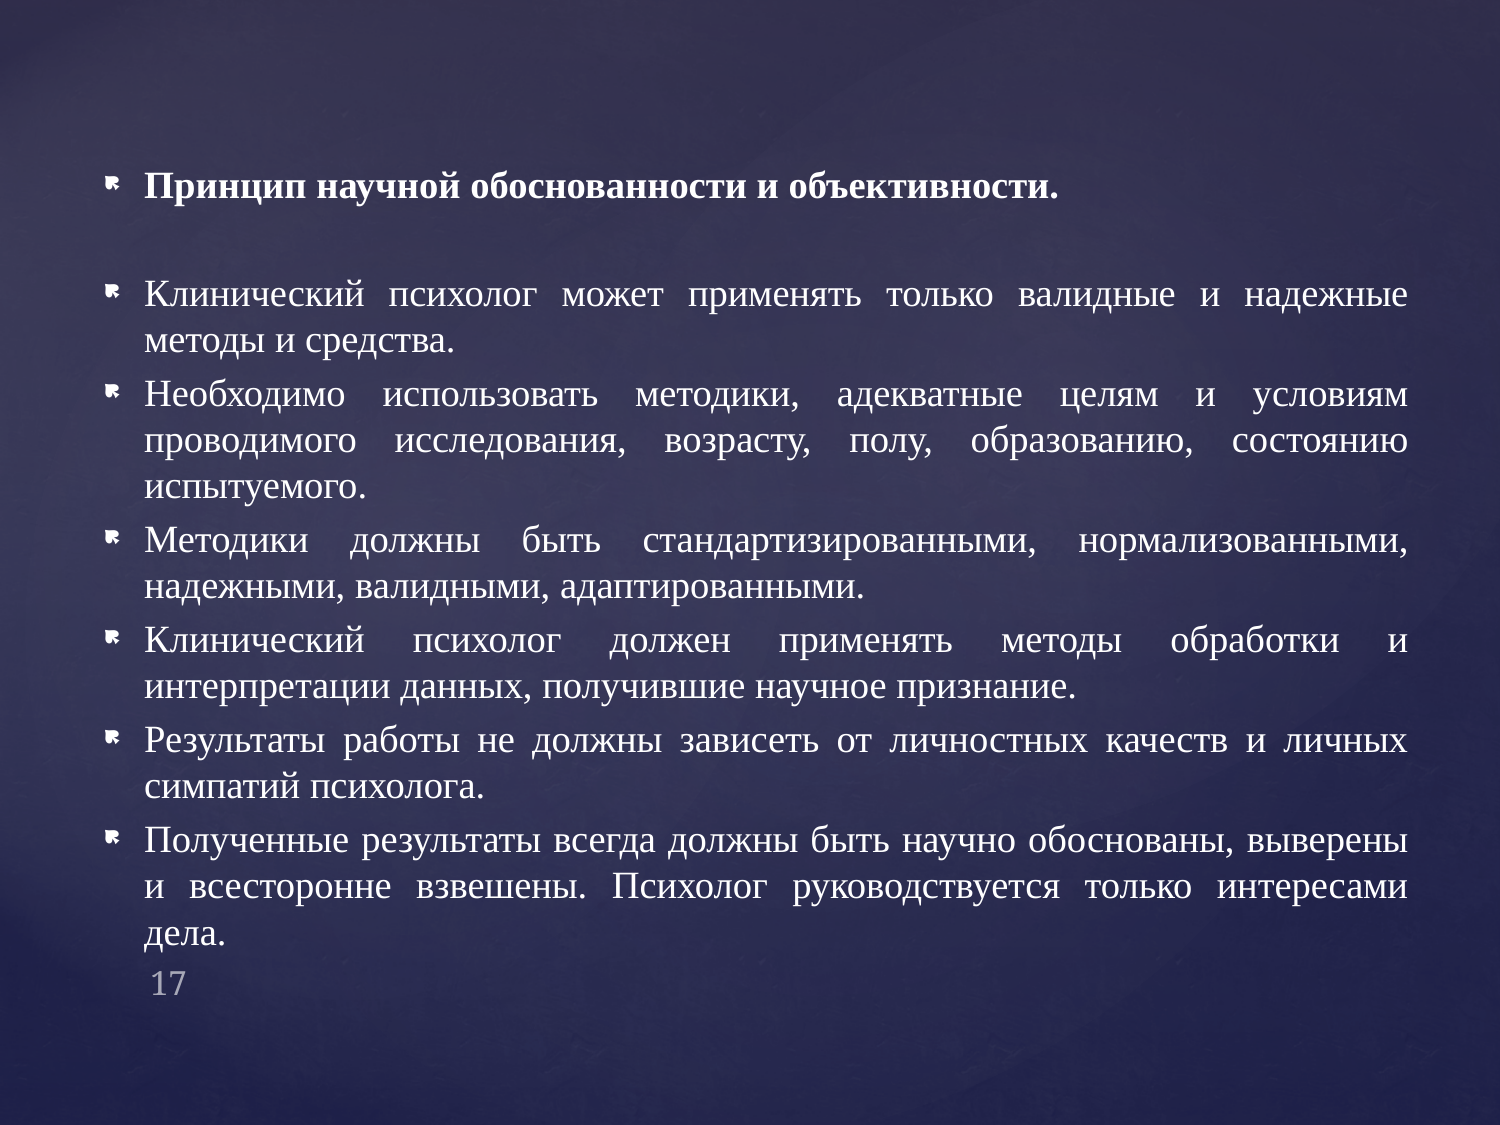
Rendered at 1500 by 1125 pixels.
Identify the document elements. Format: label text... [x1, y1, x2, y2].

list Принцип научной обоснованности и объективности. Клинический психолог может применять только валидные и надежные методы и средства. Необходимо использовать методики, адекватные целям и условиям проводимого исследования, возрасту, полу, образованию, состоянию испытуемого. Методики должны быть стандартизированными, нормализованными, надежными, валидными, адаптированными. Клинический психолог должен применять методы обработки и интерпретации данных, получившие научное признание. Результаты работы не должны зависеть от личностных качеств и личных симпатий психолога. Полученные результаты всегда должны быть научно обоснованы, выверены и всесторонне взвешены. Психолог руководствуется только интересами дела. [88, 42, 1424, 1009]
slide_number 17 [135, 958, 485, 1009]
